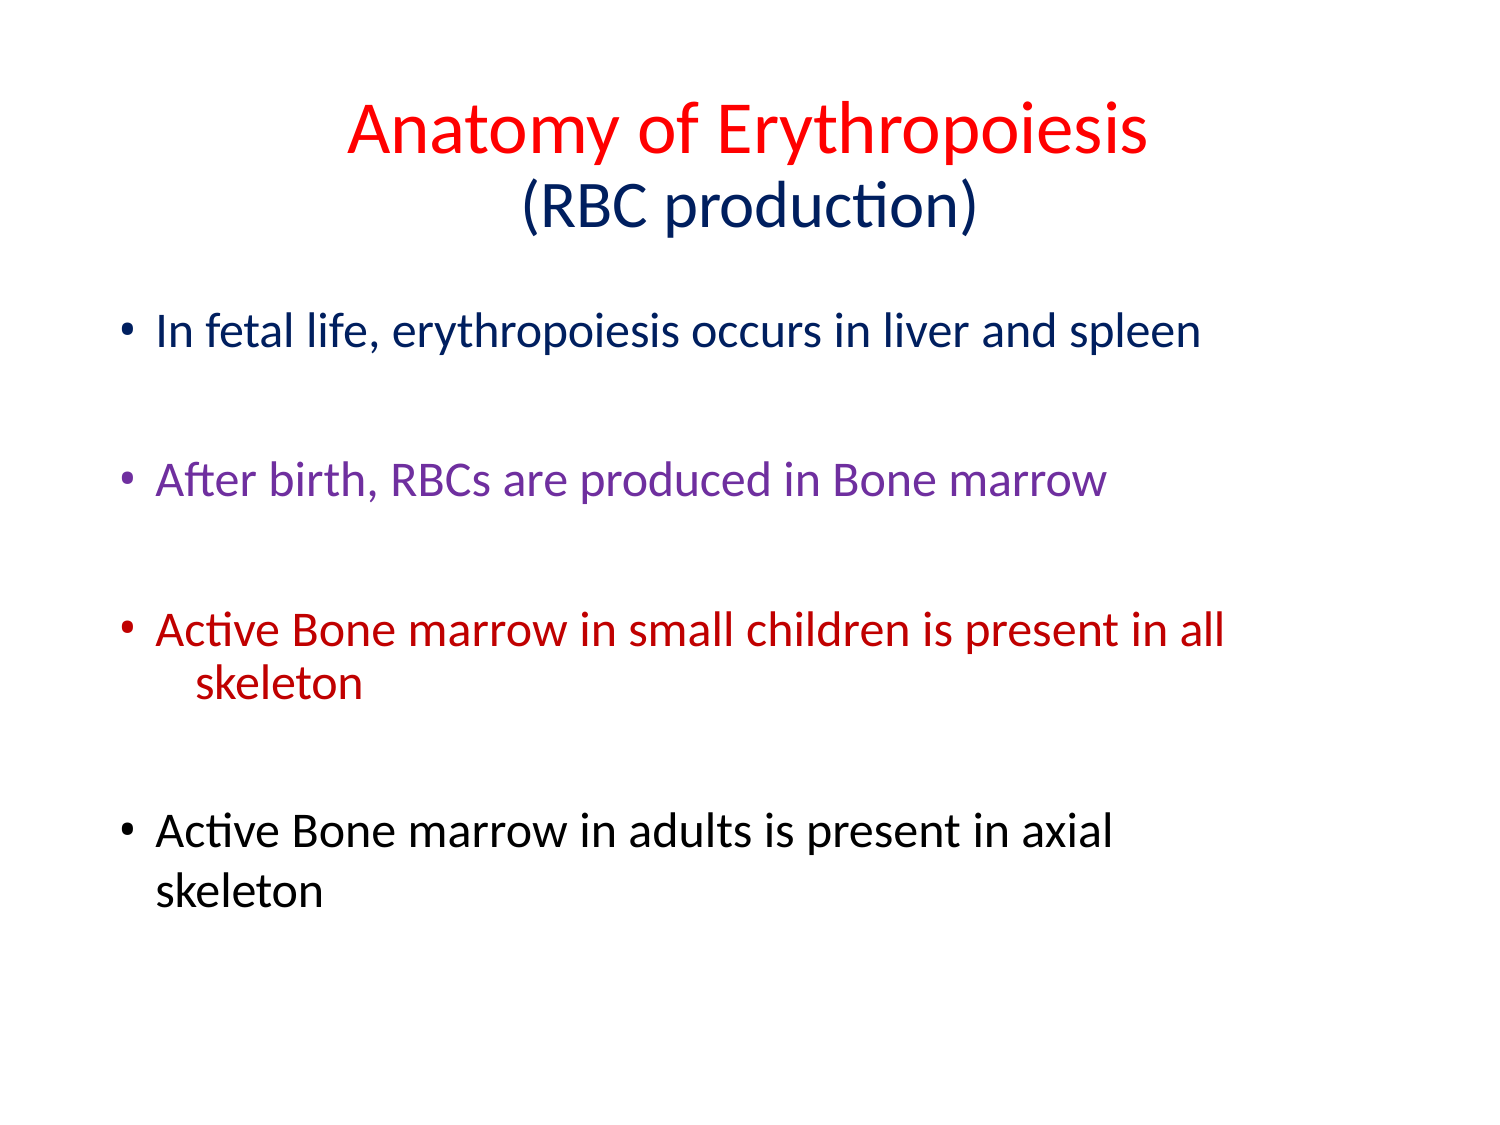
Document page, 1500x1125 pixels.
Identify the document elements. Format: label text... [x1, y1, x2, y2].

title Anatomy of Erythropoiesis [344, 76, 1156, 158]
text_box (RBC production) In fetal life, erythropoiesis occurs in liver and spleen After birth, RBCs are produced in Bone marrow Active Bone marrow in small children is present in all skeleton Active Bone marrow in adults is present in axial skeleton [115, 158, 1297, 918]
